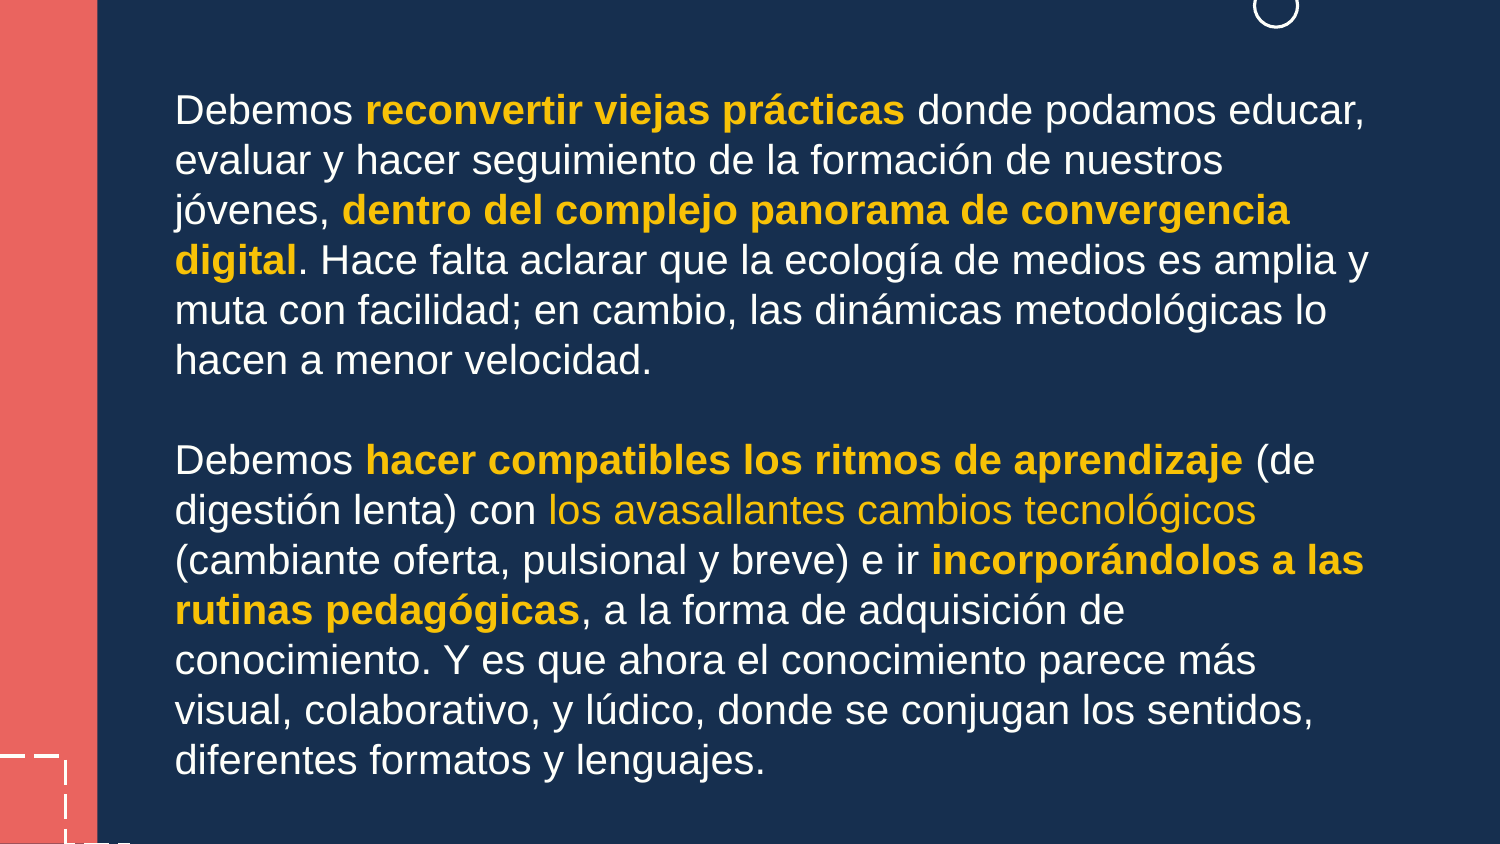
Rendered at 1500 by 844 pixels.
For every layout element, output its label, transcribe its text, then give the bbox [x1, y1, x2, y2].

text_box Debemos reconvertir viejas prácticas donde podamos educar, evaluar y hacer seguimiento de la formación de nuestros jóvenes, dentro del complejo panorama de convergencia digital. Hace falta aclarar que la ecología de medios es amplia y muta con facilidad; en cambio, las dinámicas metodológicas lo hacen a menor velocidad. Debemos hacer compatibles los ritmos de aprendizaje (de digestión lenta) con los avasallantes cambios tecnológicos (cambiante oferta, pulsional y breve) e ir incorporándolos a las rutinas pedagógicas, a la forma de adquisición de conocimiento. Y es que ahora el conocimiento parece más visual, colaborativo, y lúdico, donde se conjugan los sentidos, diferentes formatos y lenguajes. [159, 75, 1396, 791]
